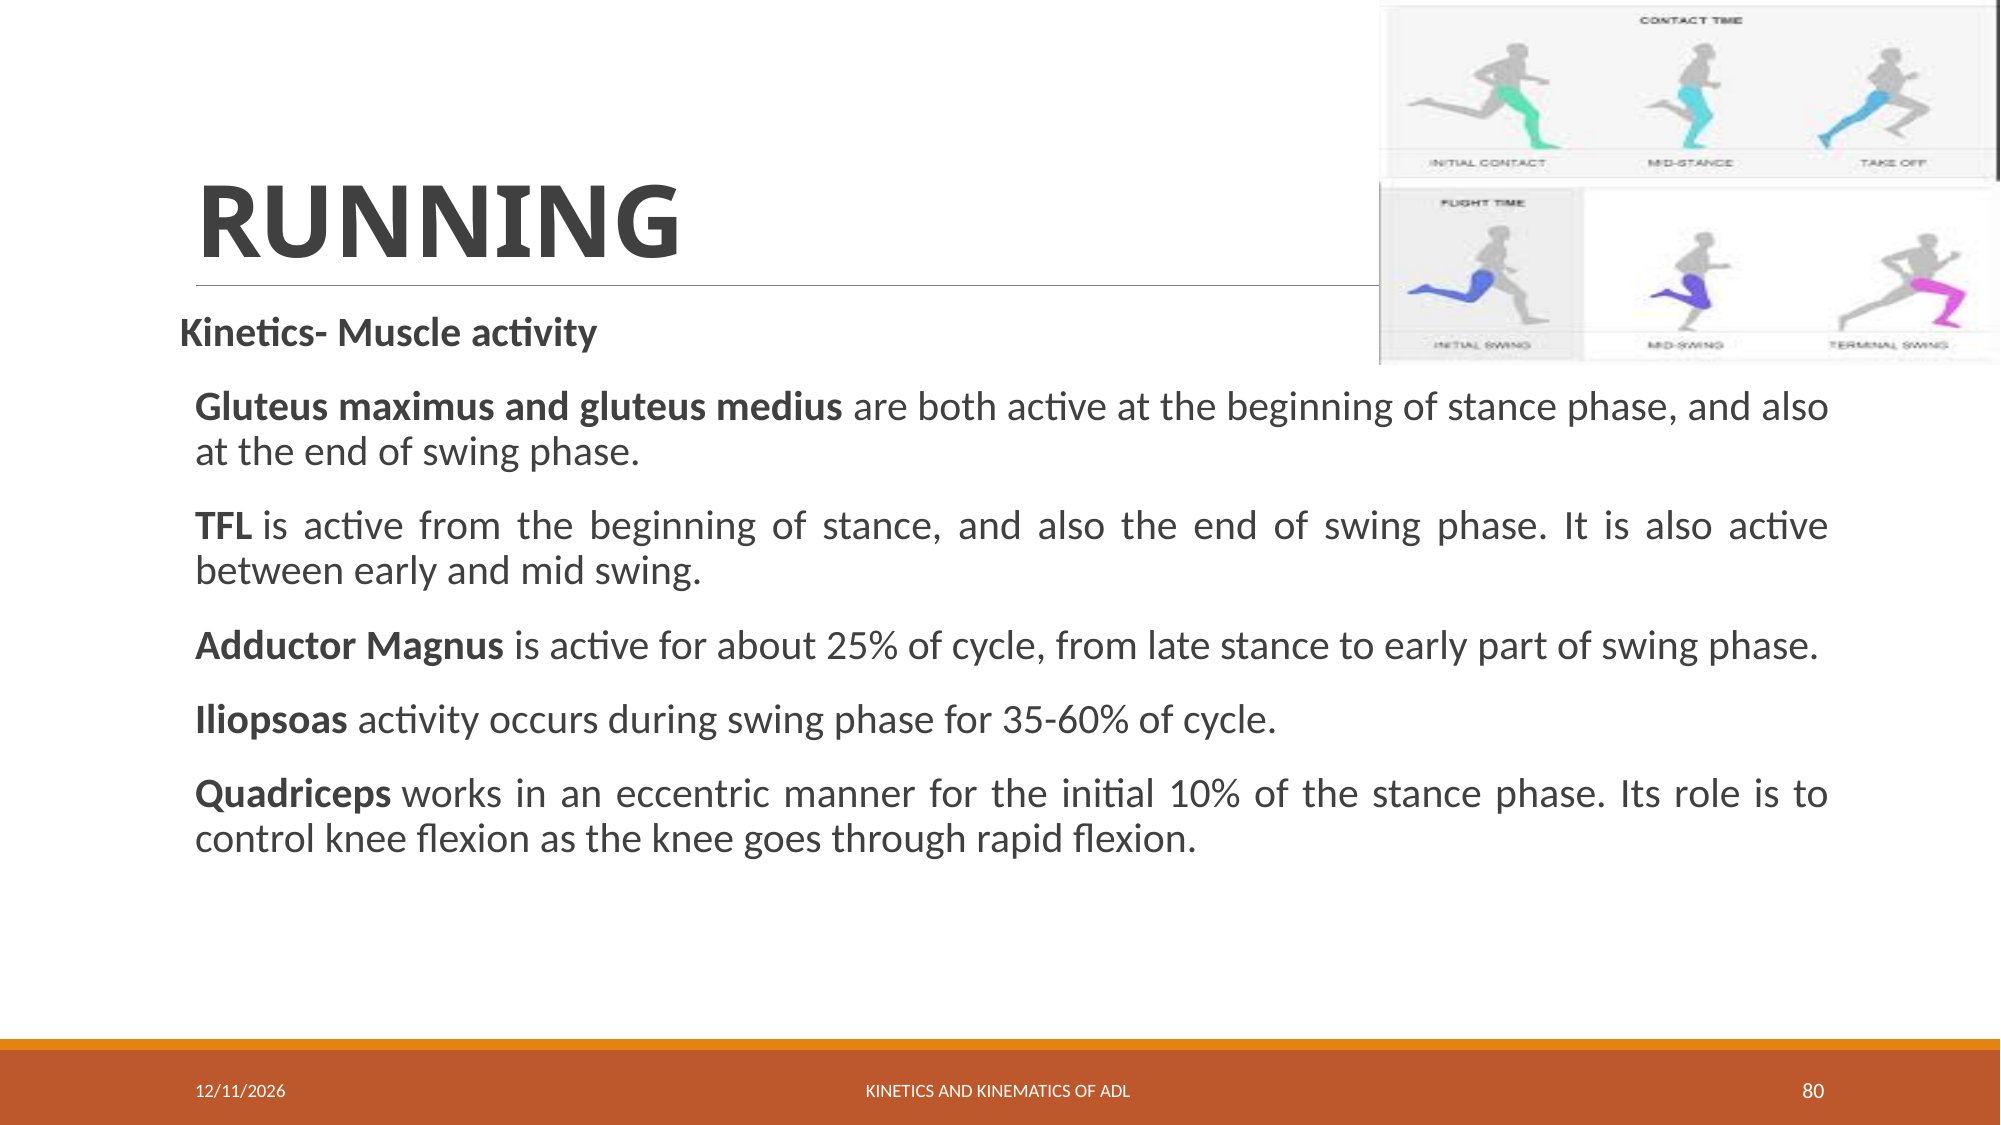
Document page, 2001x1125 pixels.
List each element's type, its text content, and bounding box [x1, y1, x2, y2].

footer Kinetics and Kinematics of ADL [604, 1059, 1396, 1120]
picture [1379, 0, 2000, 365]
title RUNNING [180, 47, 1376, 285]
slide_number 80 [1624, 1059, 1840, 1120]
list Kinetics- Muscle activity Gluteus maximus and gluteus medius are both active at the beginning of stance phase, and also at the end of swing phase. TFL is active from the beginning of stance, and also the end of swing phase. It is also active between early and mid swing. Adductor Magnus is active for about 25% of cycle, from late stance to early part of swing phase. Iliopsoas activity occurs during swing phase for 35-60% of cycle. Quadriceps works in an eccentric manner for the initial 10% of the stance phase. Its role is to control knee flexion as the knee goes through rapid flexion. [180, 302, 1830, 963]
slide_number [180, 1059, 586, 1120]
